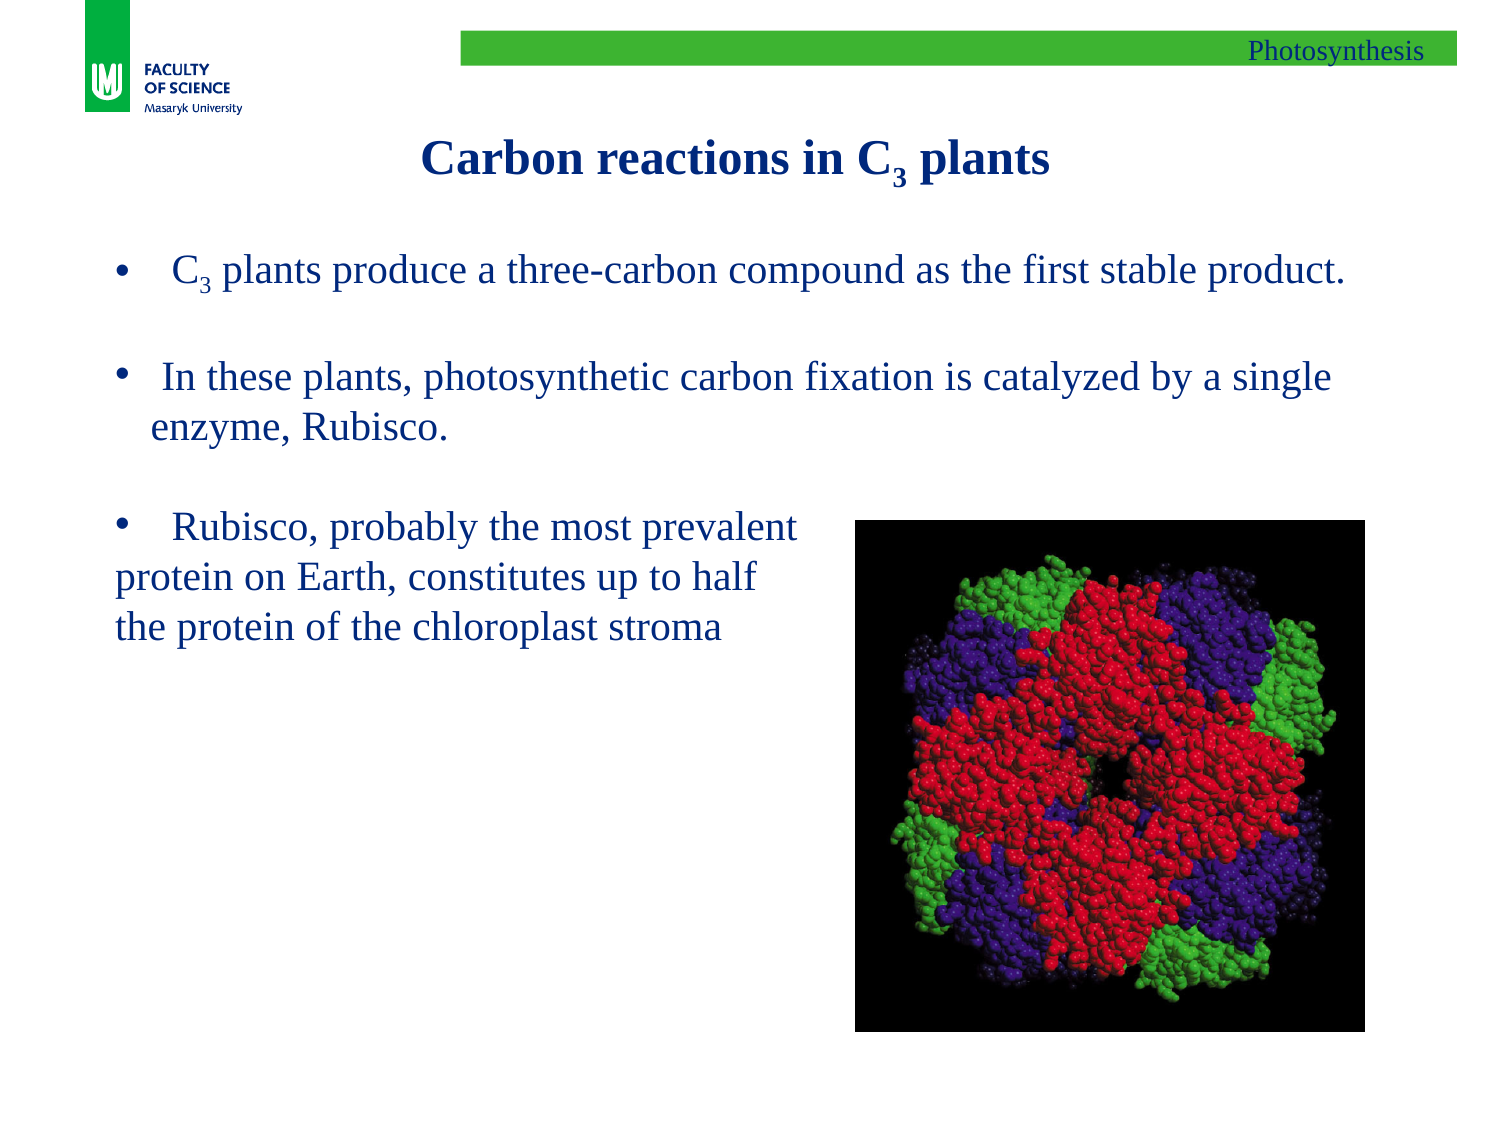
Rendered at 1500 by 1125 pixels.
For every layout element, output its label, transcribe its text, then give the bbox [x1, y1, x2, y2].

picture [0, 0, 1500, 1125]
text_box C3 plants produce a three-carbon compound as the first stable product. In these plants, photosynthetic carbon fixation is catalyzed by a single enzyme, Rubisco. Rubisco, probably the most prevalent protein on Earth, constitutes up to half the protein of the chloroplast stroma [100, 234, 1434, 757]
text_box Carbon reactions in C3 plants [405, 117, 1095, 201]
text_box [1441, 28, 1459, 68]
text_box [459, 28, 1233, 68]
text_box Photosynthesis [1233, 23, 1441, 74]
